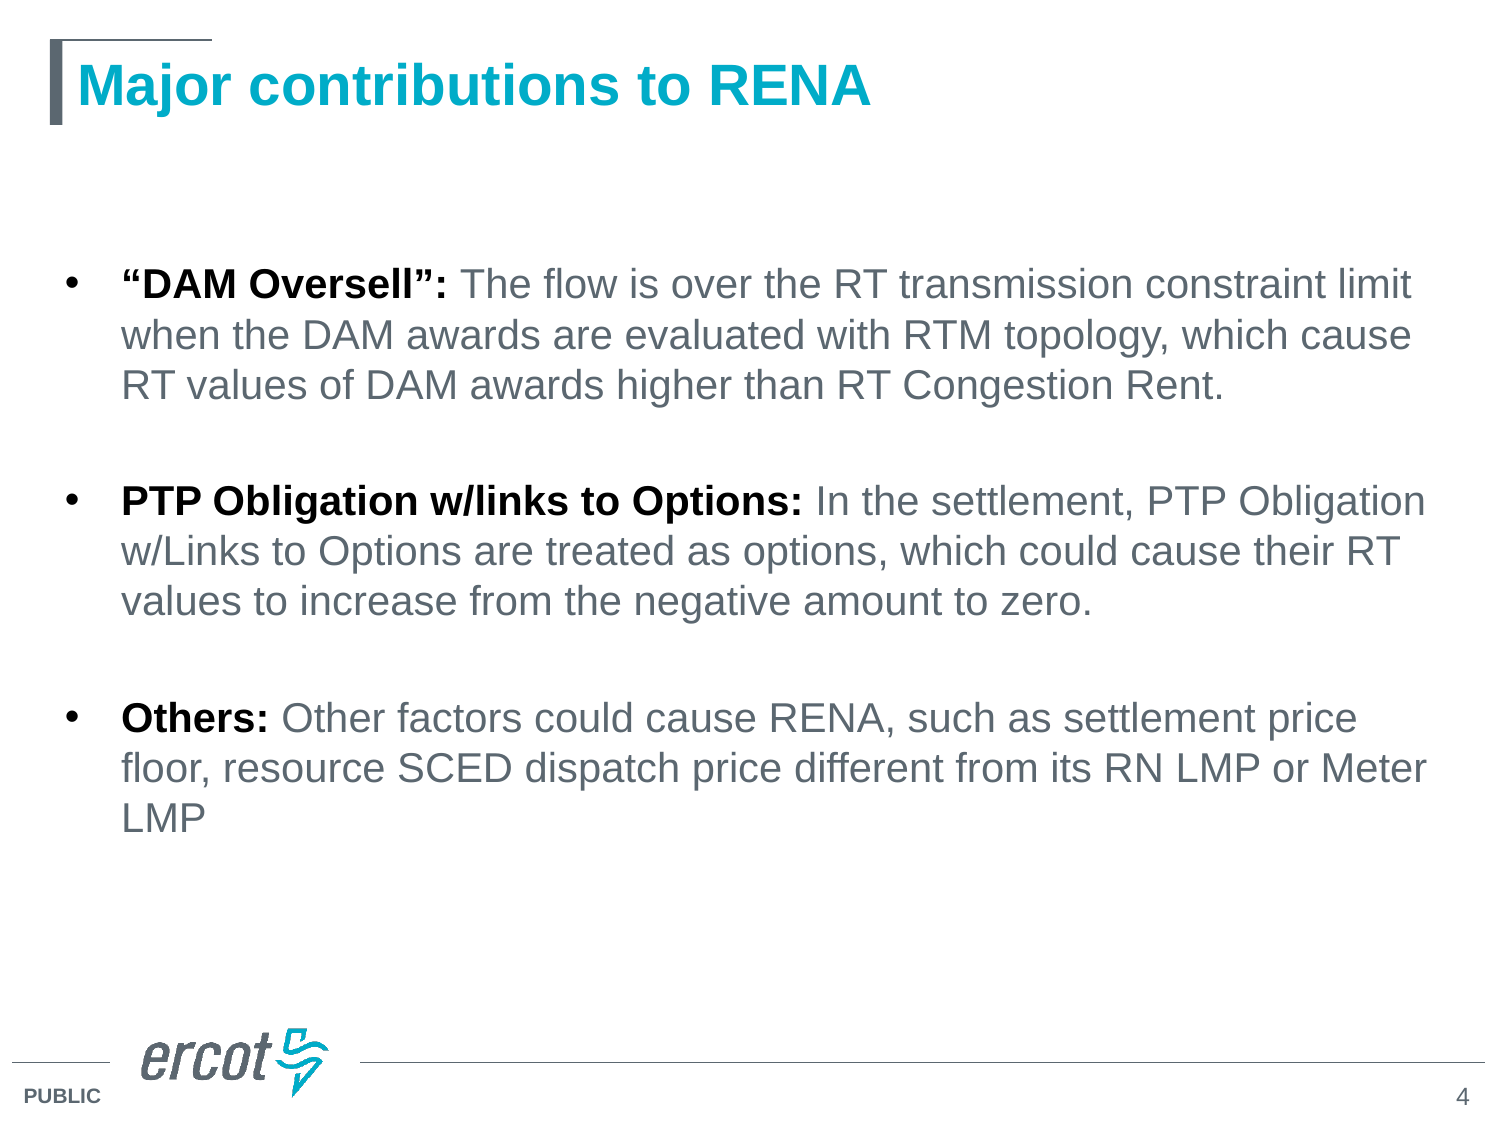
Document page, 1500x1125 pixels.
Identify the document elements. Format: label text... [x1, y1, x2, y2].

title Major contributions to RENA [62, 39, 1450, 228]
list “DAM Oversell”: The flow is over the RT transmission constraint limit when the DAM awards are evaluated with RTM topology, which cause RT values of DAM awards higher than RT Congestion Rent. PTP Obligation w/links to Options: In the settlement, PTP Obligation w/Links to Options are treated as options, which could cause their RT values to increase from the negative amount to zero. Others: Other factors could cause RENA, such as settlement price floor, resource SCED dispatch price different from its RN LMP or Meter LMP [50, 249, 1450, 1125]
